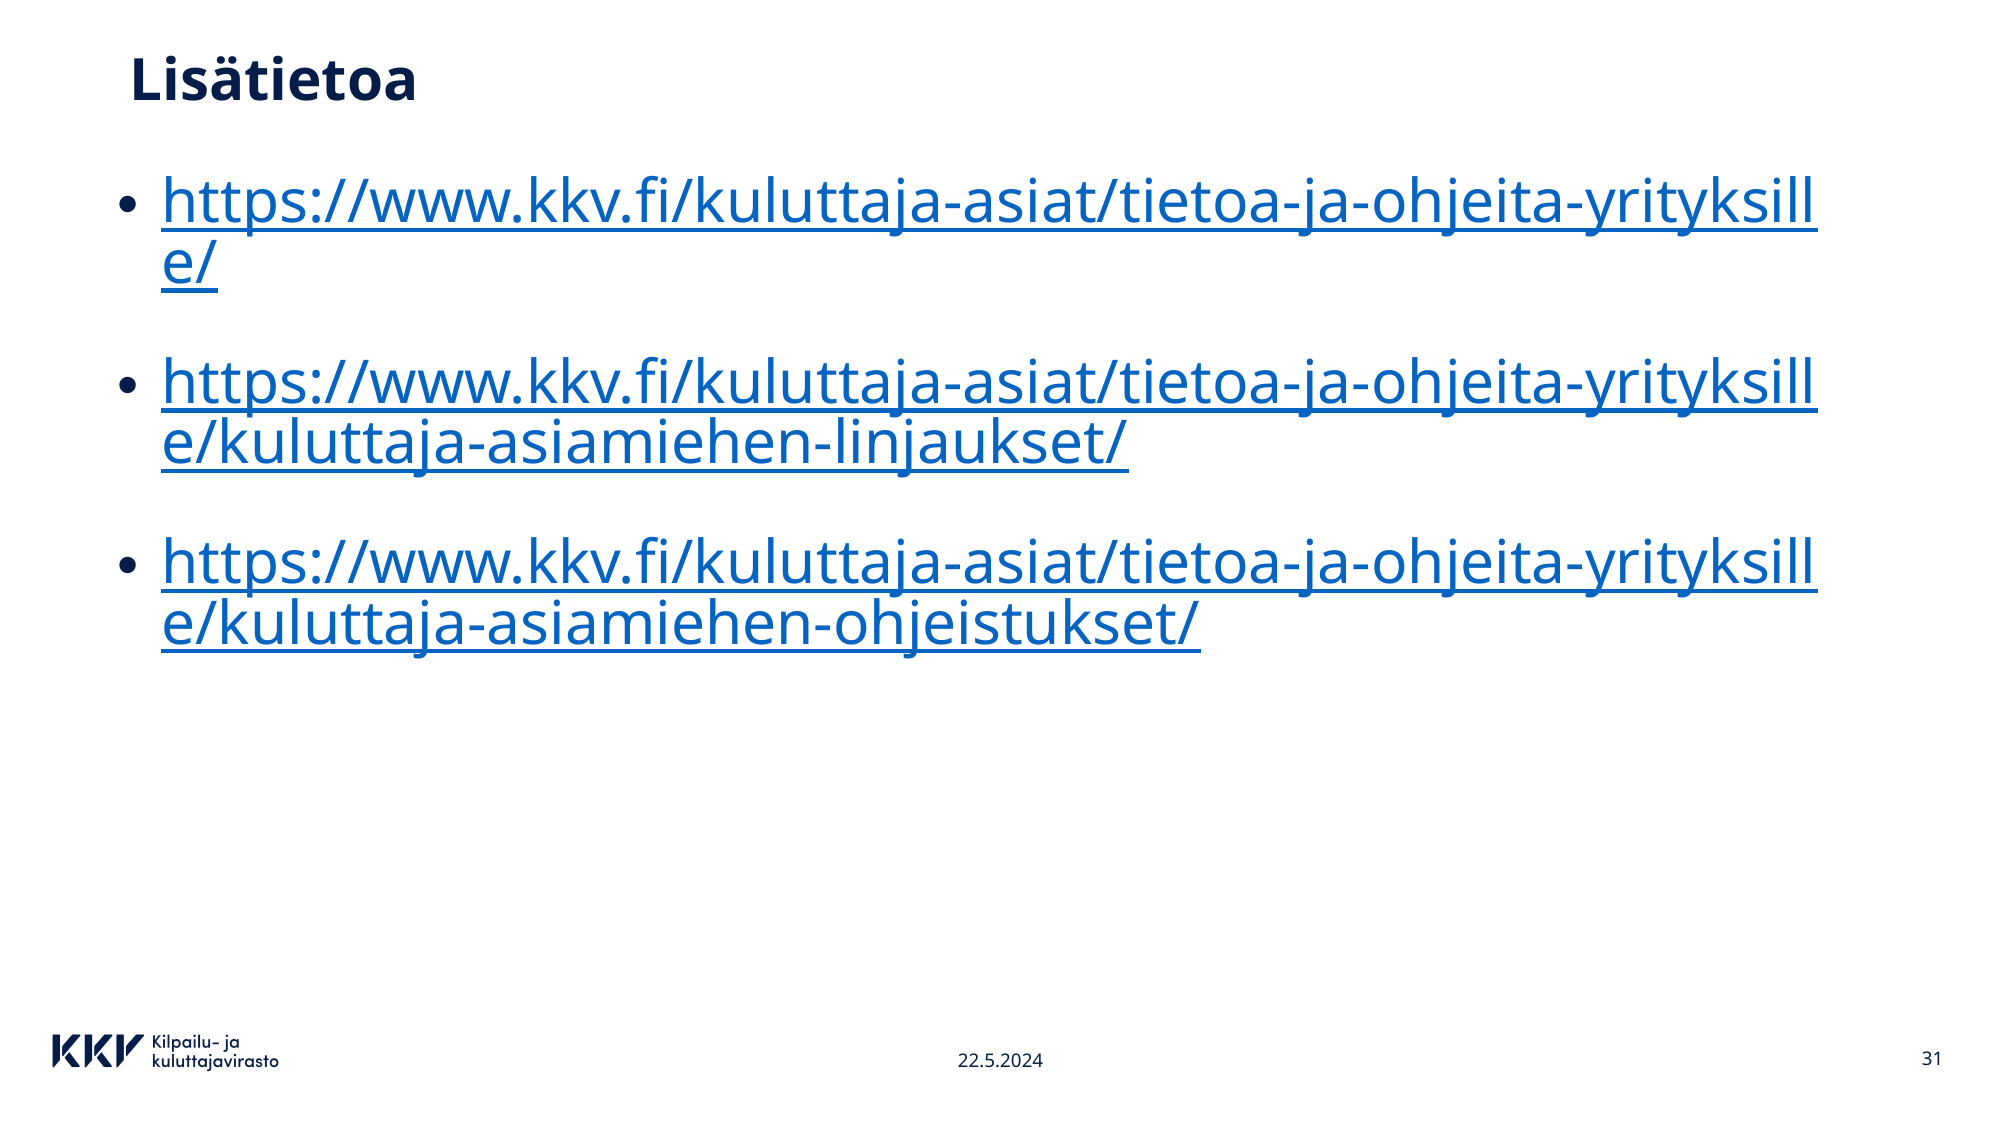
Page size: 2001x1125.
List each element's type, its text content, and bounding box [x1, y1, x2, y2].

list https://www.kkv.fi/kuluttaja-asiat/tietoa-ja-ohjeita-yrityksille/ https://www.kkv.fi/kuluttaja-asiat/tietoa-ja-ohjeita-yrityksille/kuluttaja-asiamiehen-linjaukset/ https://www.kkv.fi/kuluttaja-asiat/tietoa-ja-ohjeita-yrityksille/kuluttaja-asiamiehen-ohjeistukset/ [117, 162, 1820, 1014]
slide_number 31 [1826, 1041, 1944, 1078]
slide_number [861, 1041, 1140, 1078]
title Lisätietoa [129, 47, 1820, 146]
picture [46, 1030, 283, 1074]
